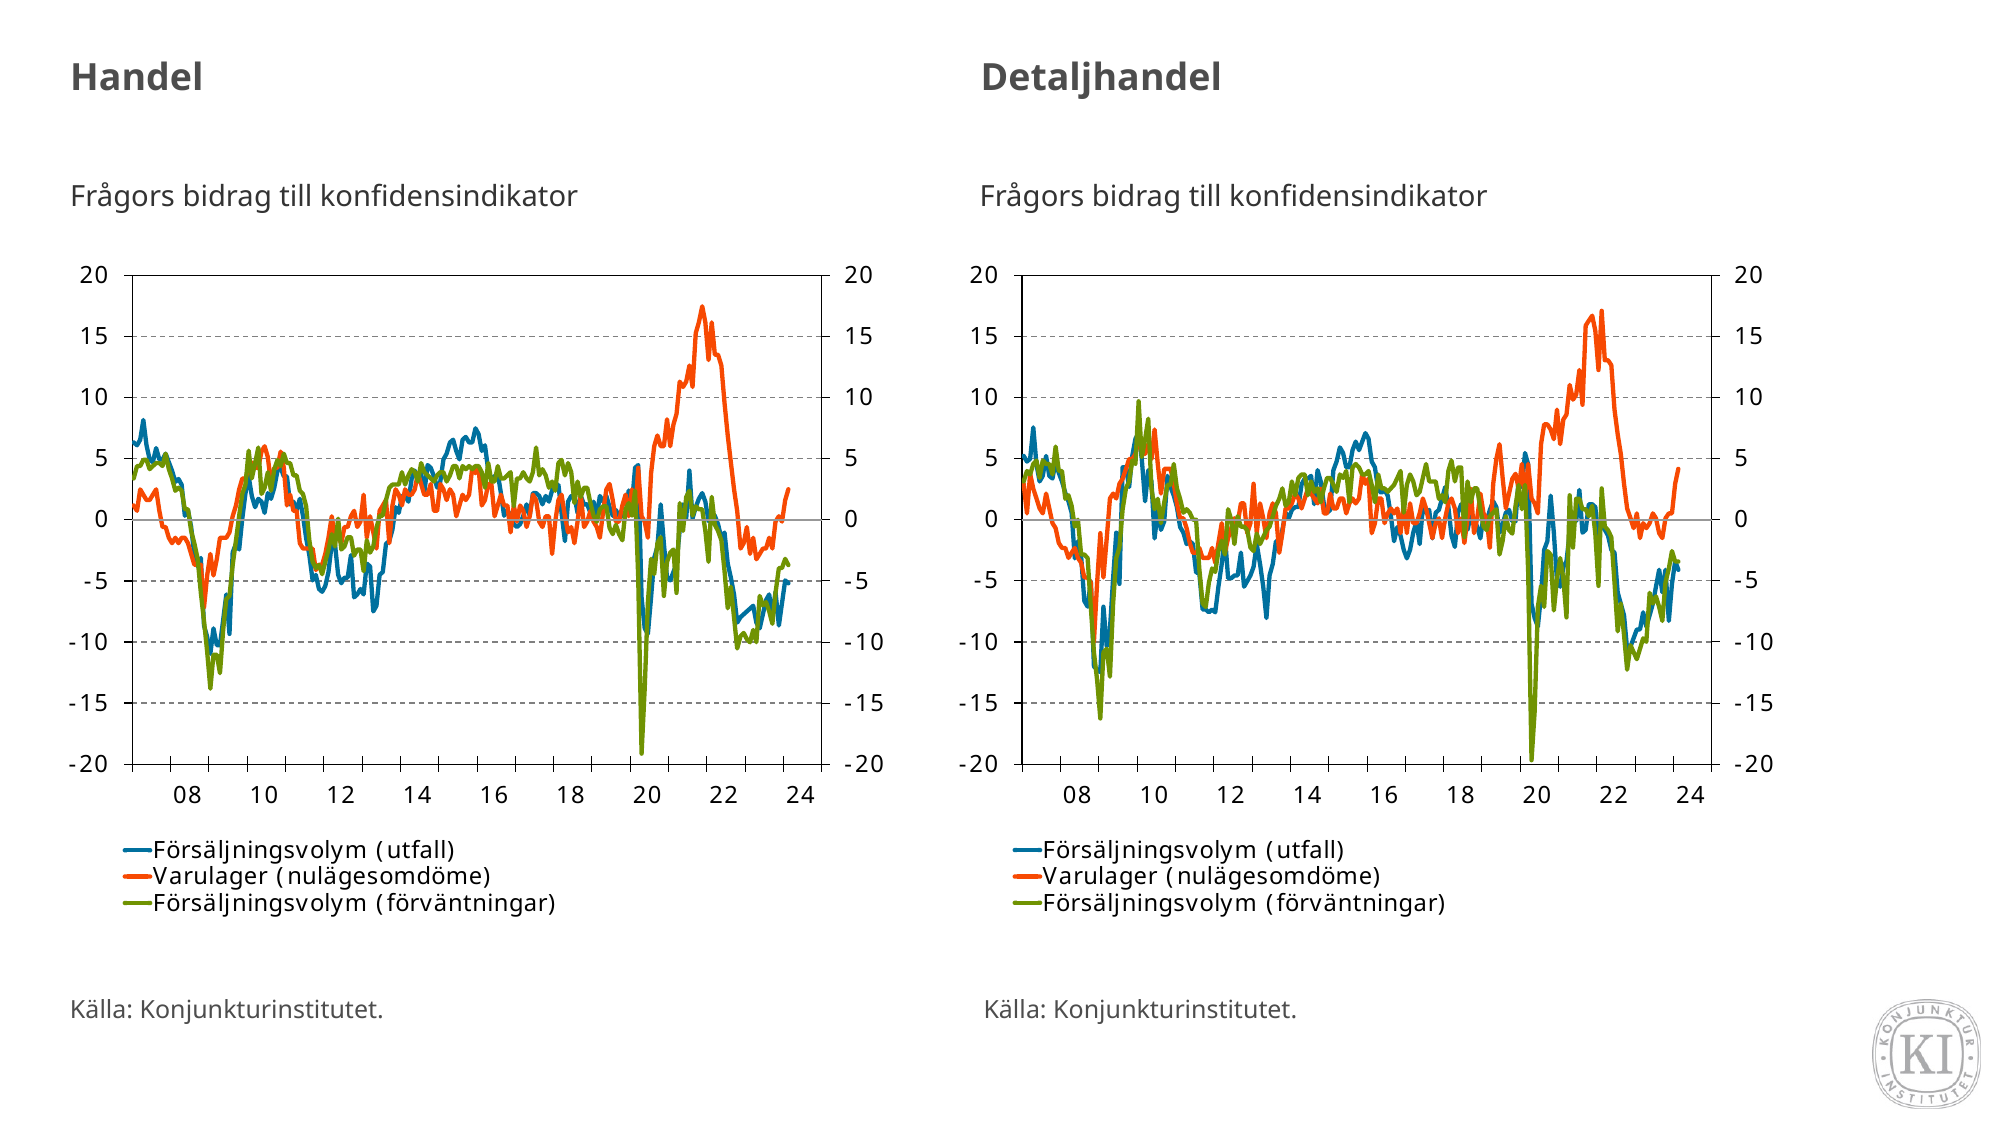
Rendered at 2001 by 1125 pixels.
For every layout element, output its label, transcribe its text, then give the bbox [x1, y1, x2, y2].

subtitle Källa: Konjunkturinstitutet. [55, 986, 938, 1105]
list Källa: Konjunkturinstitutet. [968, 986, 1852, 1105]
picture [1872, 999, 1981, 1109]
list Detaljhandel [965, 45, 1849, 129]
title Handel [55, 45, 938, 128]
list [51, 249, 939, 945]
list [941, 249, 1829, 945]
list Frågors bidrag till konfidensindikator [55, 137, 938, 220]
list Frågors bidrag till konfidensindikator [964, 137, 1848, 220]
